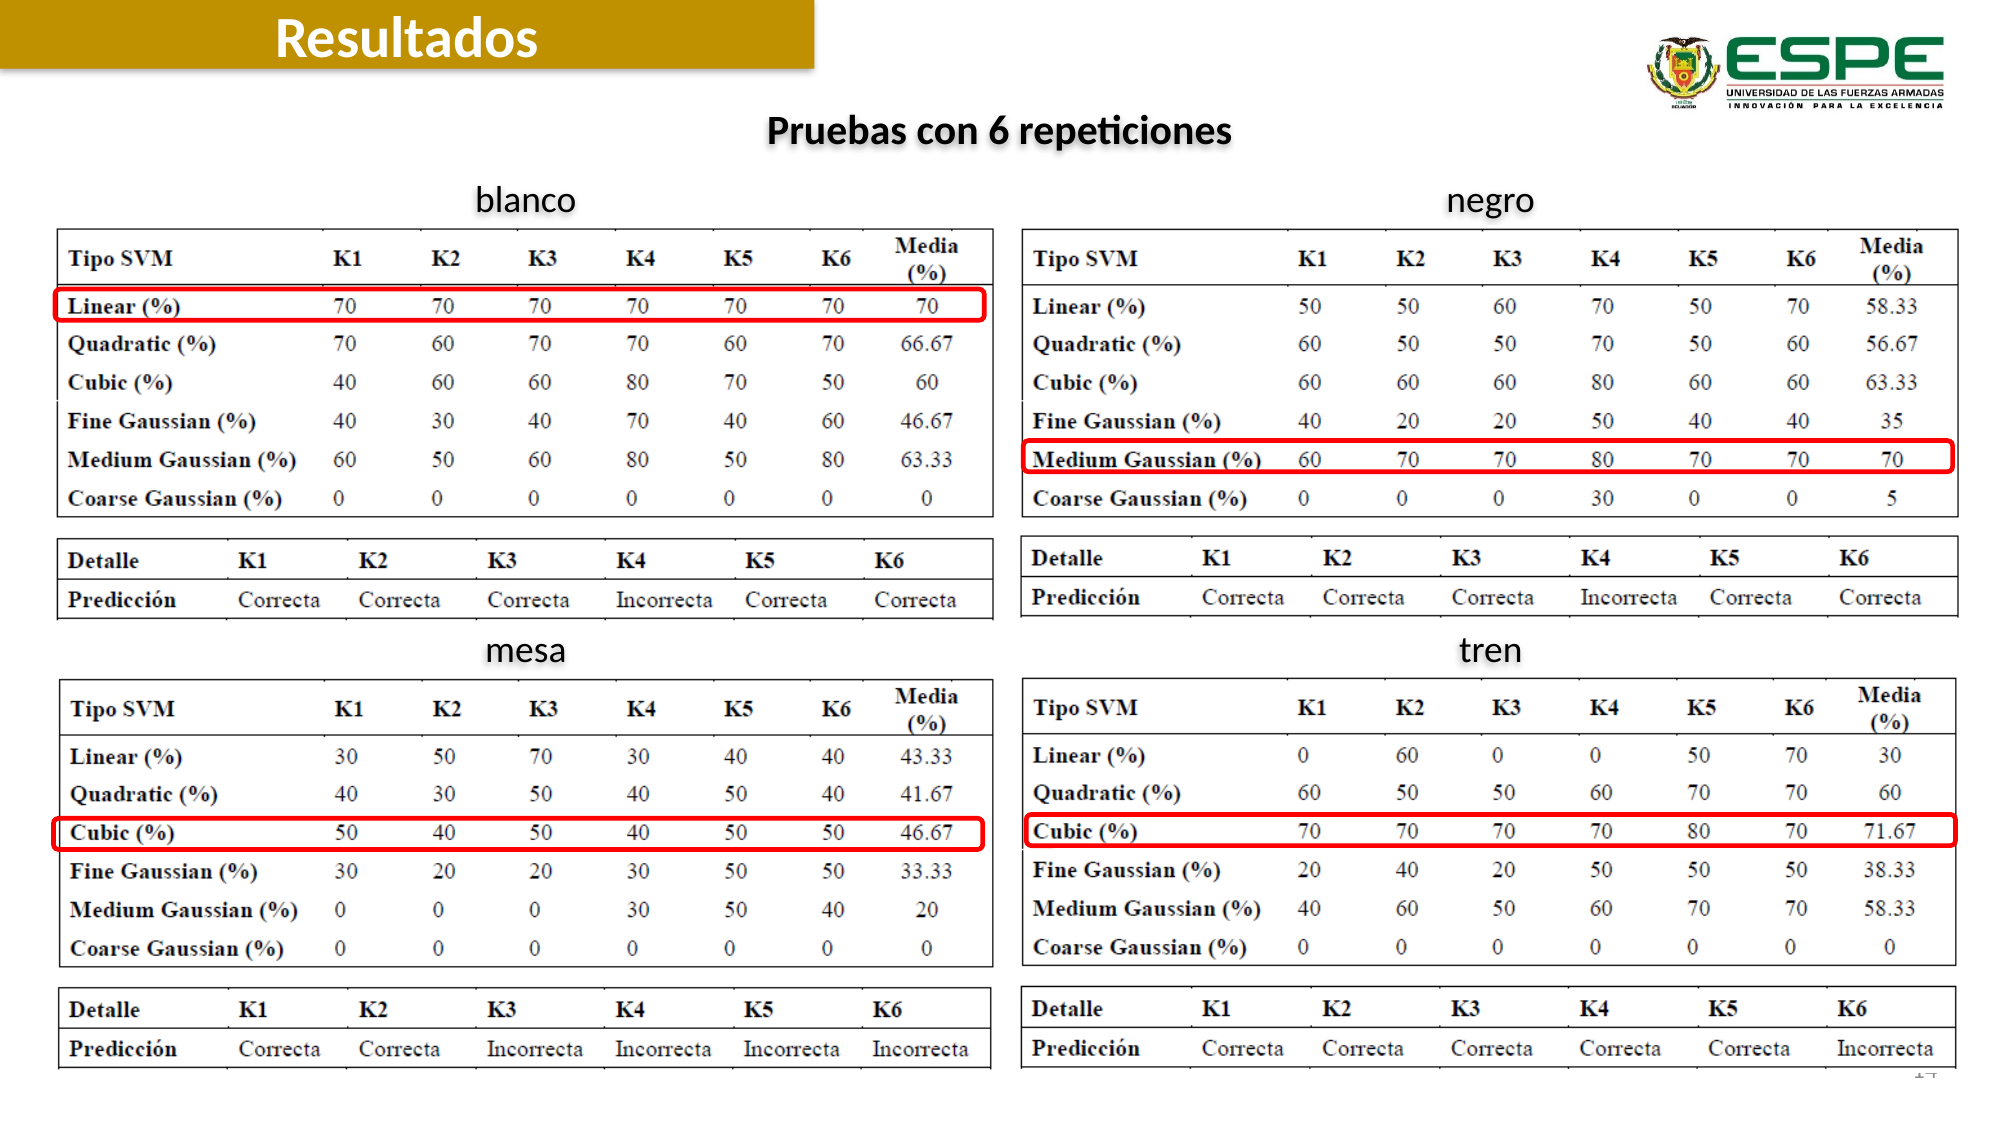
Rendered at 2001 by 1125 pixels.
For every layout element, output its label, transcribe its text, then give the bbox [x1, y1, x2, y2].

text_box negro [1314, 150, 1667, 225]
slide_number 14 [1502, 1073, 1953, 1099]
picture [1017, 674, 1963, 971]
text_box mesa [350, 623, 702, 674]
text_box blanco [350, 150, 702, 226]
picture [1017, 982, 1963, 1073]
text_box tren [1314, 624, 1667, 674]
text_box Pruebas con 6 repeticiones [746, 89, 1253, 168]
picture [1018, 225, 1964, 524]
picture [53, 533, 999, 623]
picture [53, 226, 999, 524]
picture [1018, 533, 1964, 624]
text_box Resultados [0, 0, 815, 69]
picture [54, 674, 1000, 974]
picture [52, 982, 998, 1076]
picture [1645, 33, 1945, 113]
